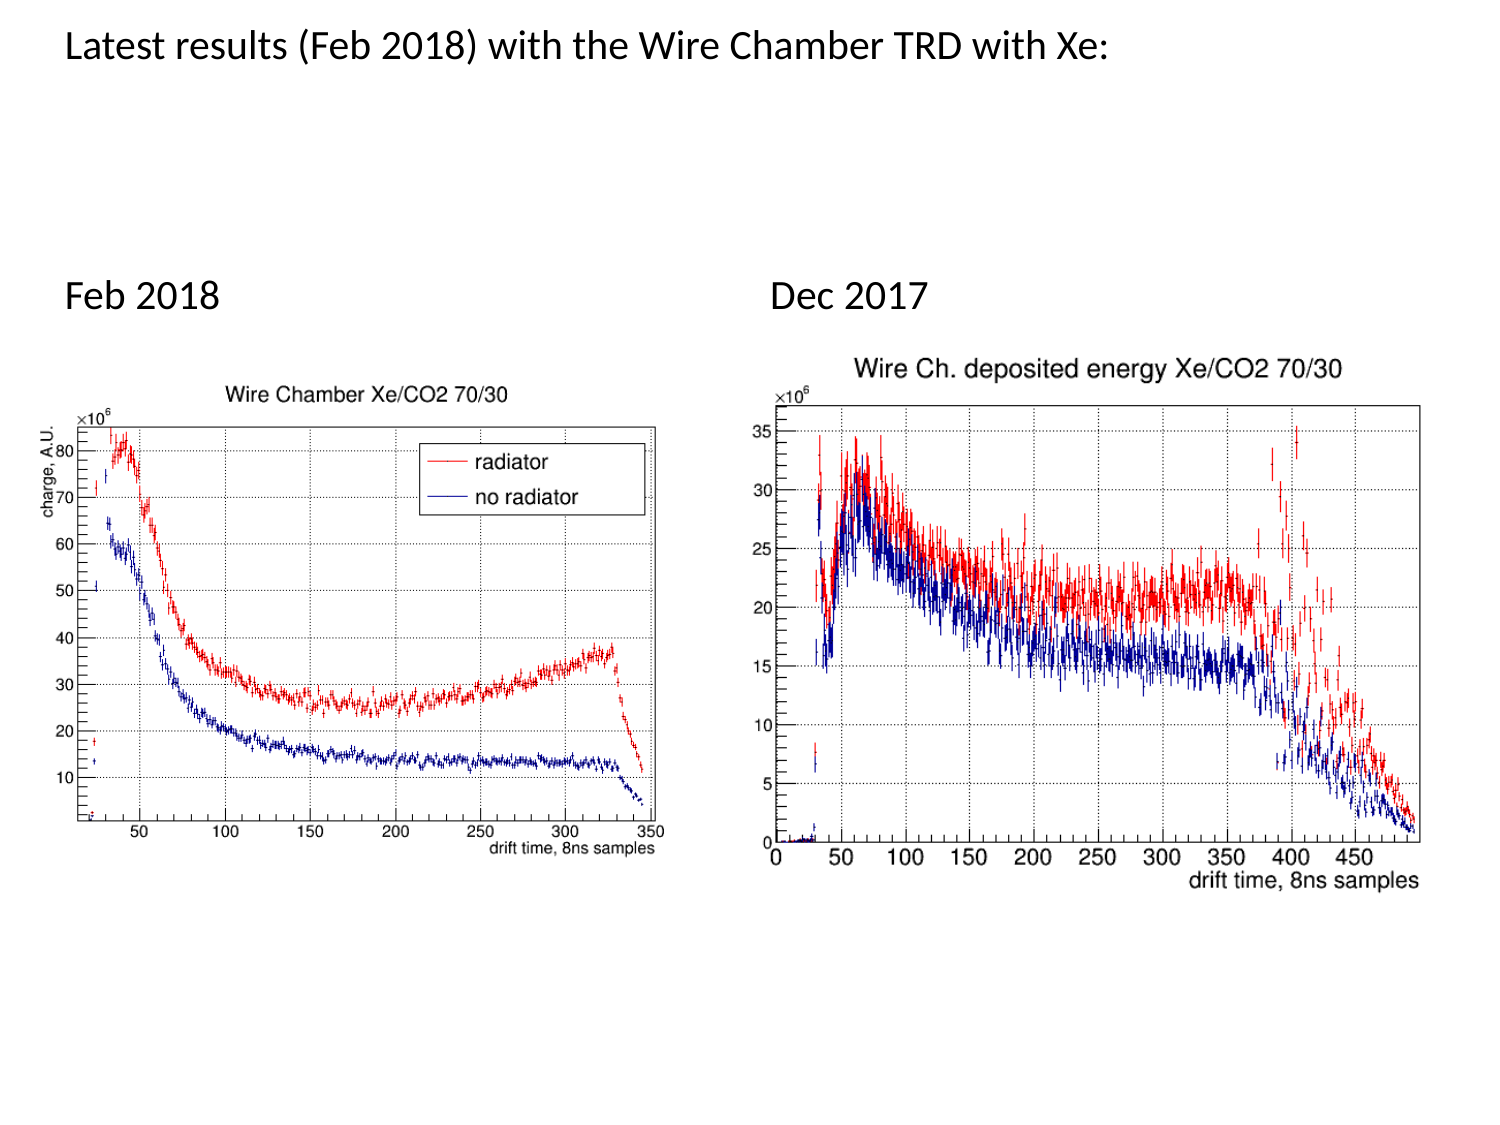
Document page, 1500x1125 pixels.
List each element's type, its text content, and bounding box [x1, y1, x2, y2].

text_box Latest results (Feb 2018) with the Wire Chamber TRD with Xe: Feb 2018 Dec 2017 [50, 10, 1500, 325]
picture [6, 351, 1500, 898]
